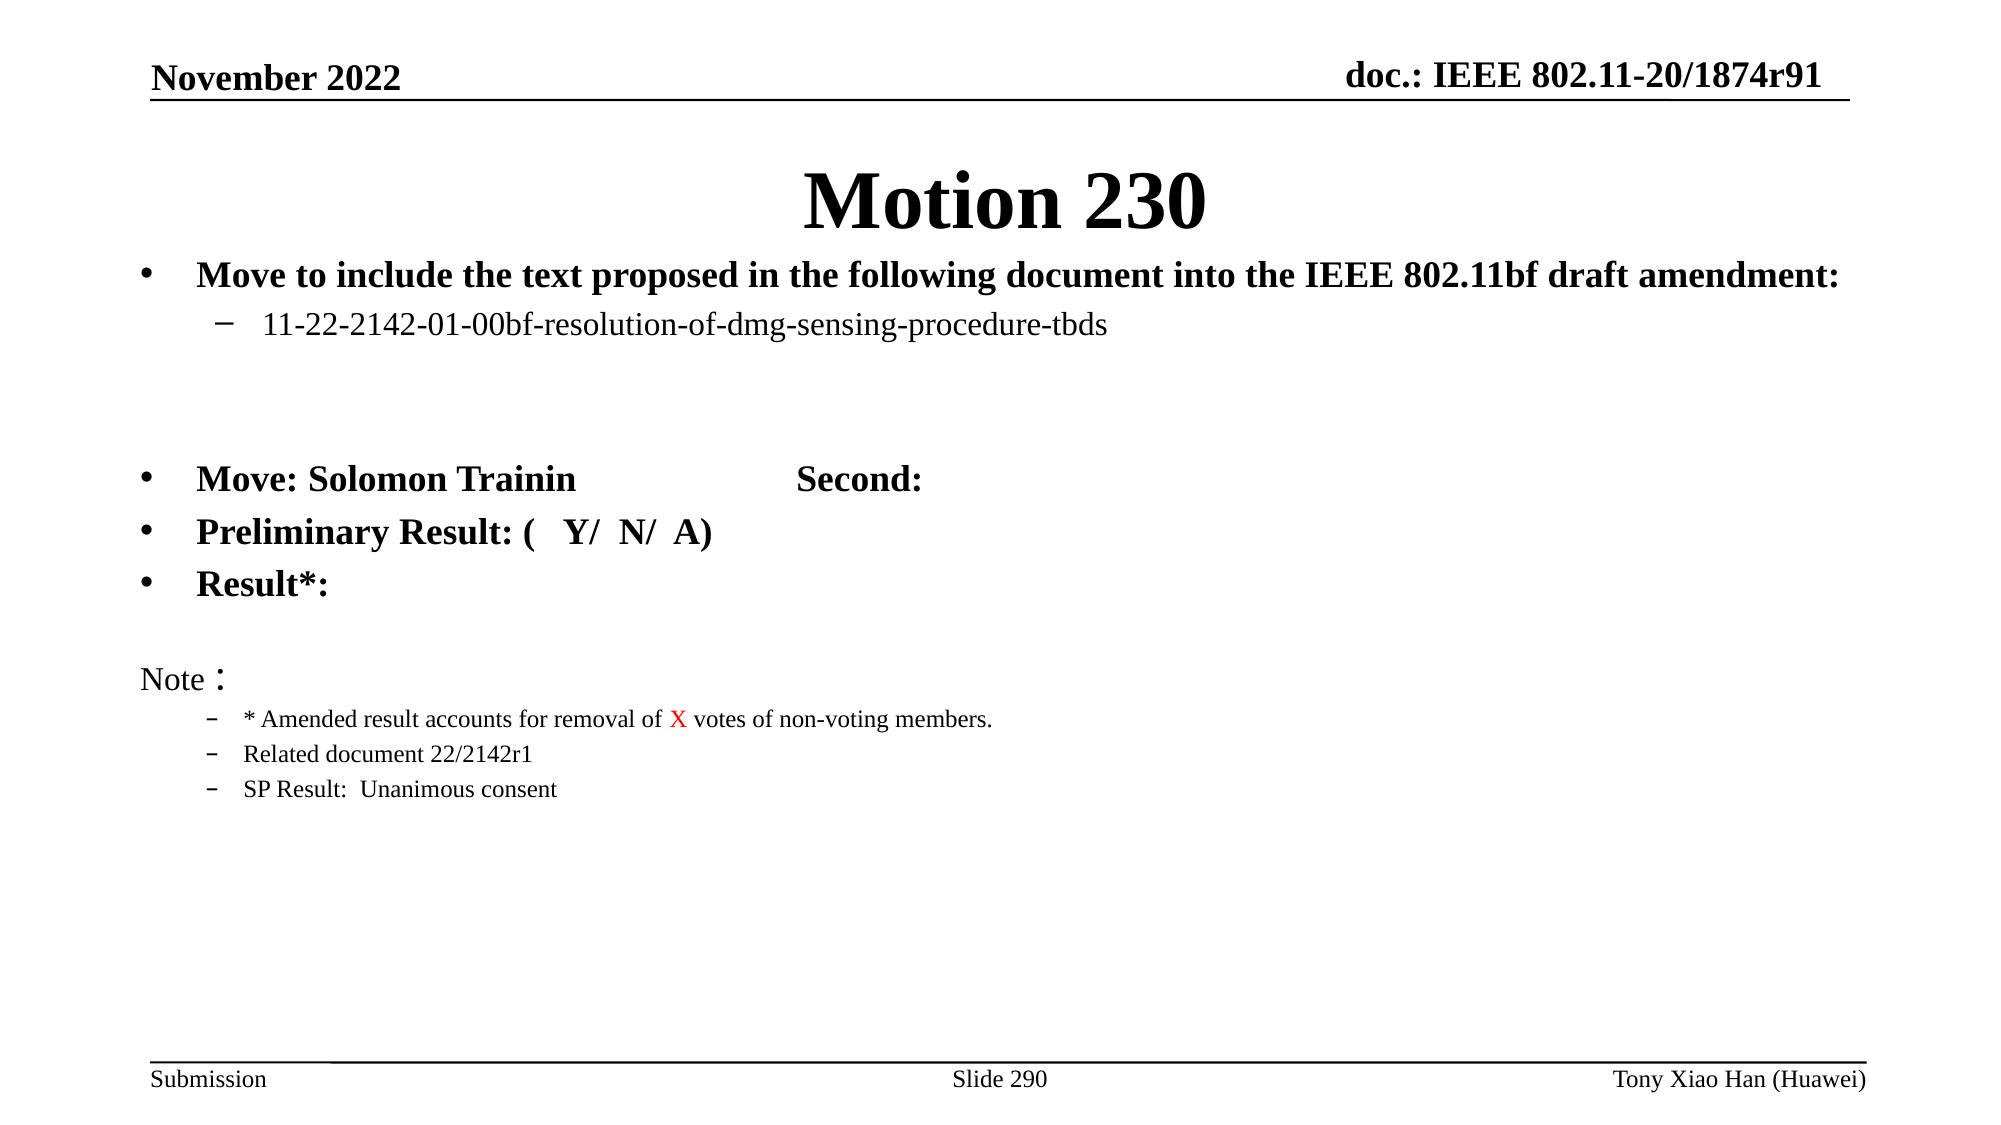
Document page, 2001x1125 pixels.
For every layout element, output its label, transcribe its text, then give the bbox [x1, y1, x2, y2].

text_box Motion 230 [368, 137, 1644, 212]
text_box Move to include the text proposed in the following document into the IEEE 802.11bf draft amendment: 11-22-2142-01-00bf-resolution-of-dmg-sensing-procedure-tbds Move: Solomon Trainin Second: Preliminary Result: ( Y/ N/ A) Result*: Note： * Amended result accounts for removal of X votes of non-voting members. Related document 22/2142r1 SP Result: Unanimous consent [125, 212, 1888, 900]
